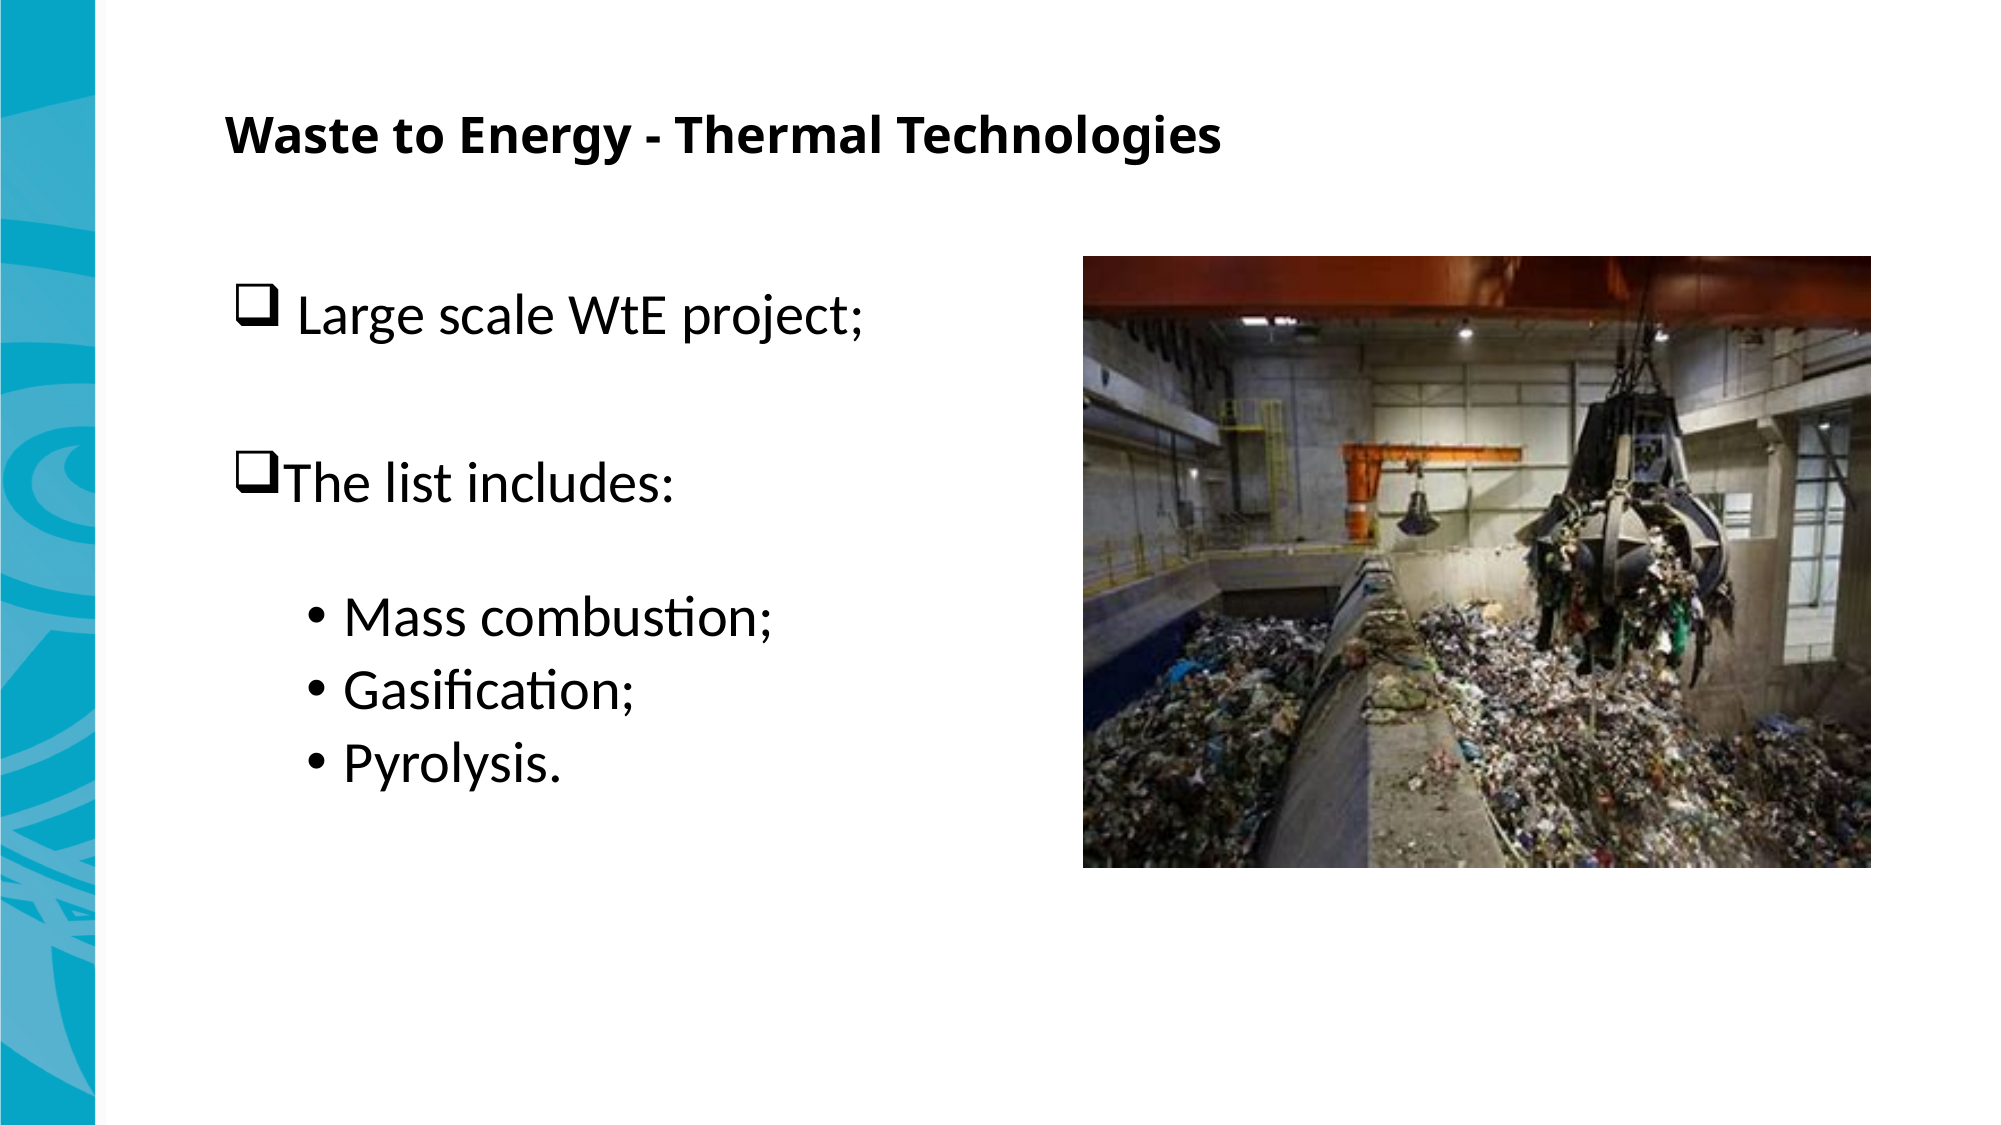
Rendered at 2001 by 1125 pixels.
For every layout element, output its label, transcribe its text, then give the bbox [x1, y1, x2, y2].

title Waste to Energy - Thermal Technologies [210, 84, 1262, 190]
picture [1083, 256, 1872, 868]
list Large scale WtE project; The list includes: Mass combustion; Gasification; Pyrolysis. [216, 215, 1188, 949]
picture [0, 1, 615, 1124]
